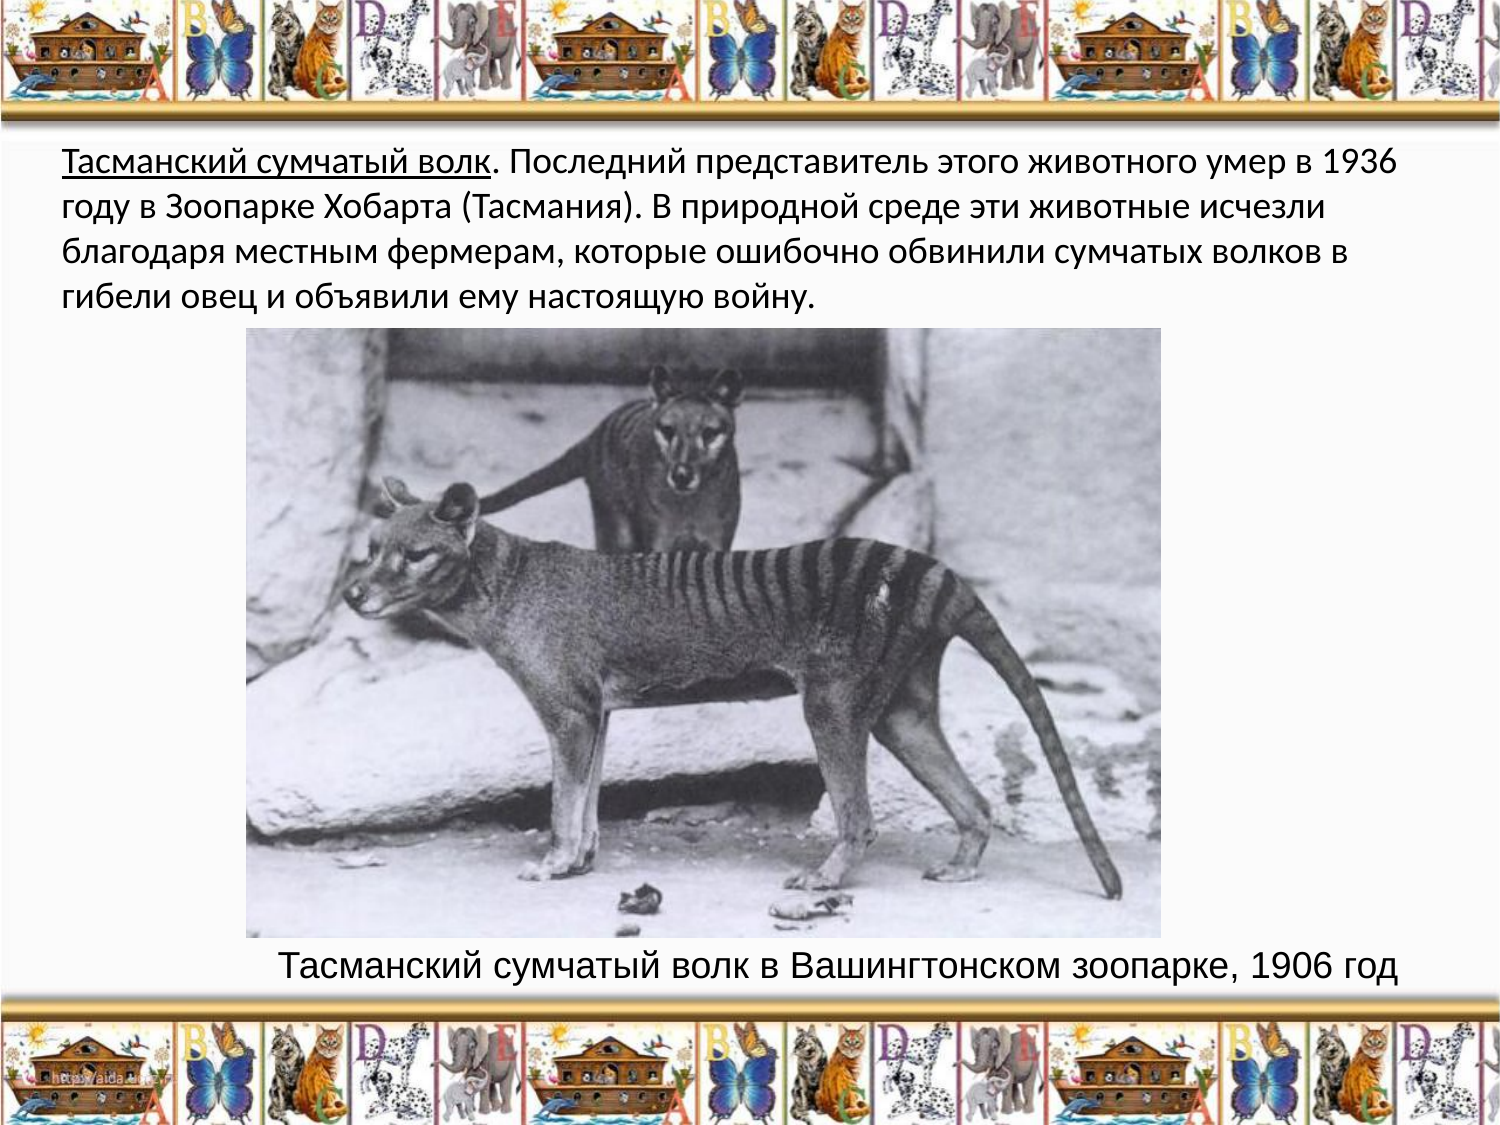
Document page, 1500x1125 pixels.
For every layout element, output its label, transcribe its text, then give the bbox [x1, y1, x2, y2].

text_box Тасманский сумчатый волк в Вашингтонском зоопарке, 1906 год [262, 933, 1425, 994]
picture [0, 0, 1500, 1125]
text_box Тасманский сумчатый волк. Последний представитель этого животного умер в 1936 году в Зоопарке Хобарта (Тасмания). В природной среде эти животные исчезли благодаря местным фермерам, которые ошибочно обвинили сумчатых волков в гибели овец и объявили ему настоящую войну. [46, 128, 1430, 324]
